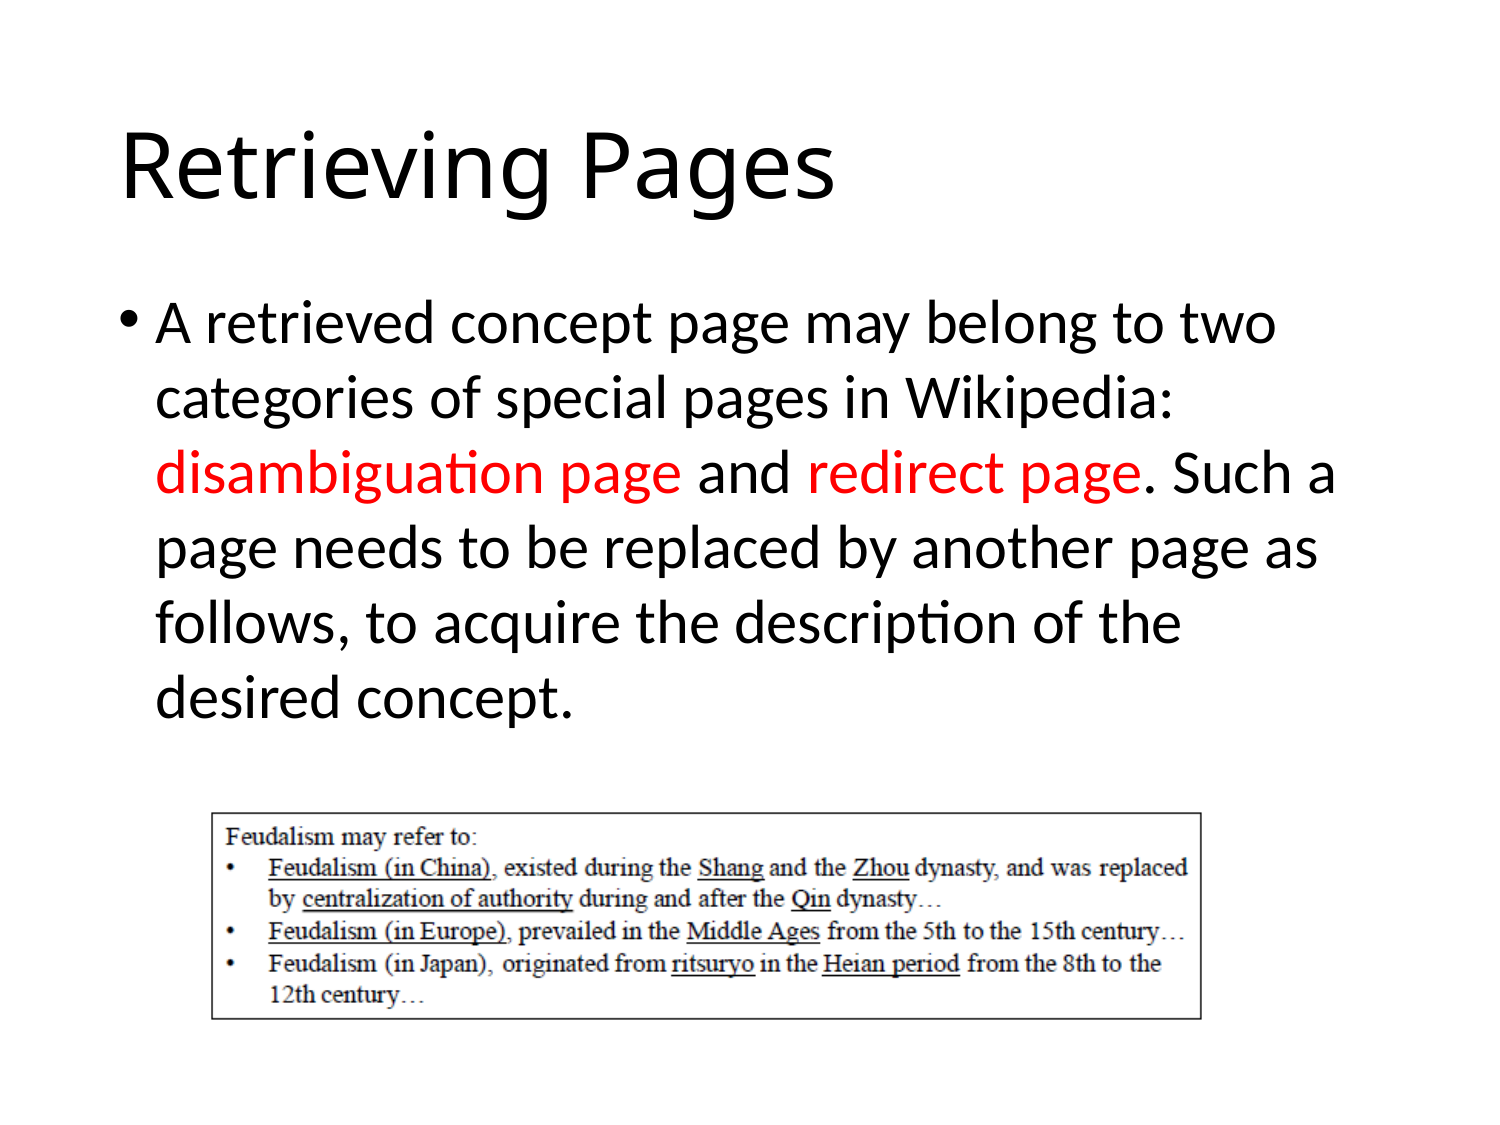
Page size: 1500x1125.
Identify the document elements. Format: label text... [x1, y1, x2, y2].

picture [210, 808, 1205, 1023]
title Retrieving Pages [103, 59, 1397, 273]
list A retrieved concept page may belong to two categories of special pages in Wikipedia: disambiguation page and redirect page. Such a page needs to be replaced by another page as follows, to acquire the description of the desired concept. [103, 273, 1397, 809]
